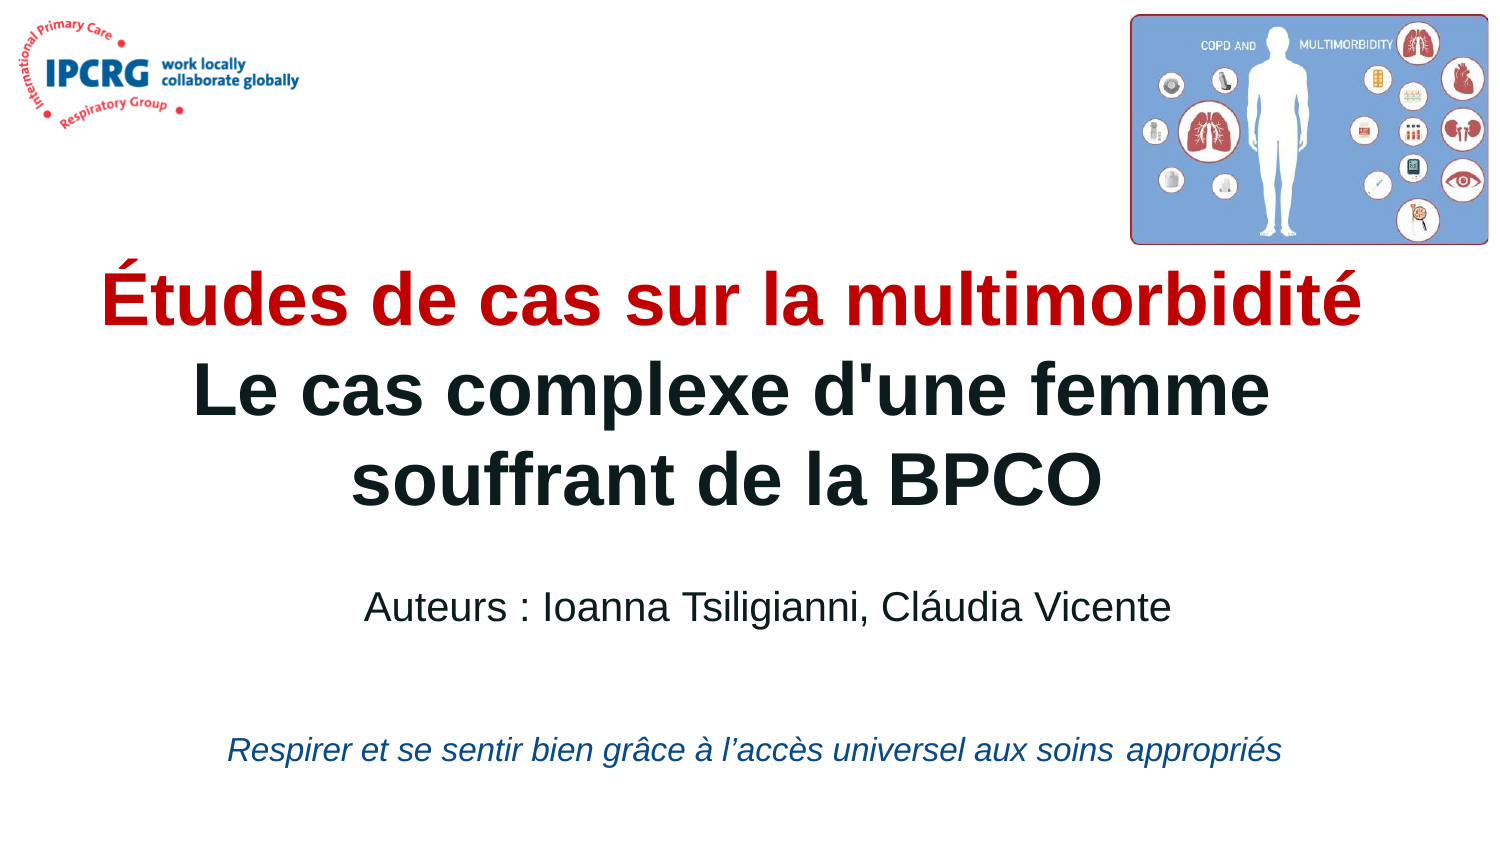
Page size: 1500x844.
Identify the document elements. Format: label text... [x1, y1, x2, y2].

text_box Études de cas sur la multimorbidité Le cas complexe d'une femme souffrant de la BPCO [62, 248, 1400, 521]
text_box Respirer et se sentir bien grâce à l’accès universel aux soins appropriés [224, 721, 1367, 769]
picture [18, 20, 300, 130]
text_box [1130, 14, 1489, 245]
text_box Auteurs : Ioanna Tsiligianni, Cláudia Vicente [361, 577, 1388, 630]
